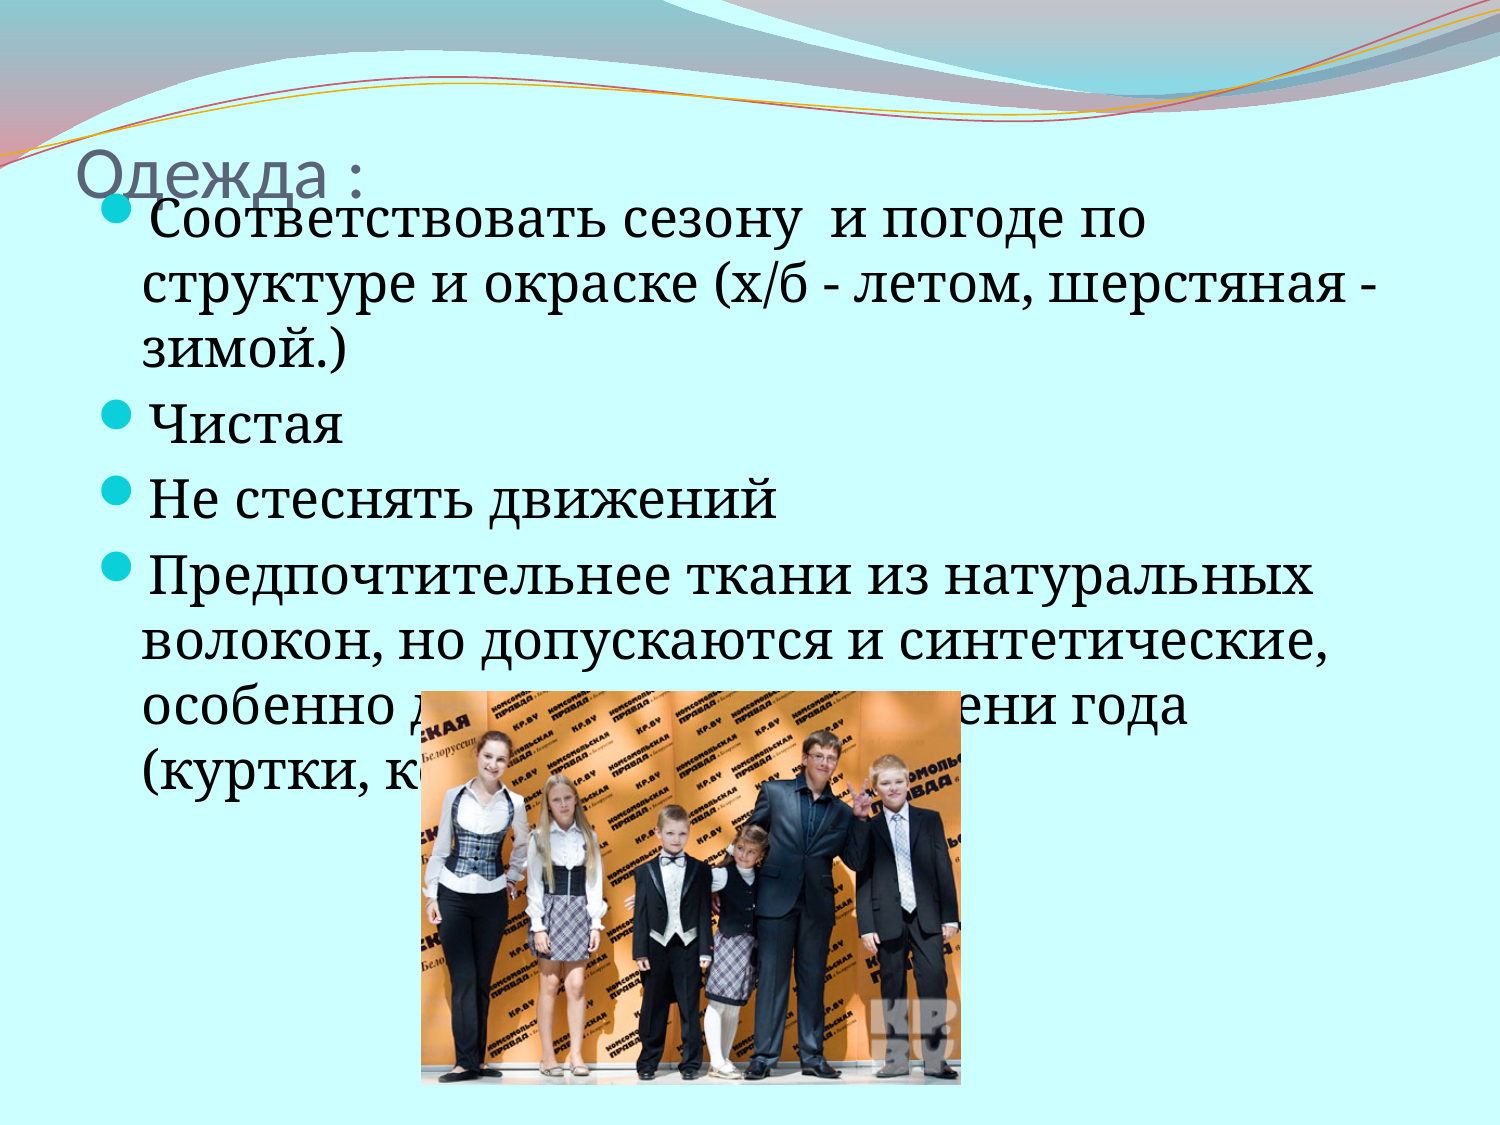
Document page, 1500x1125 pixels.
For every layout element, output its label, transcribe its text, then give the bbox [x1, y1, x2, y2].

title Одежда : [74, 115, 1426, 304]
list Соответствовать сезону и погоде по структуре и окраске (х/б - летом, шерстяная - зимой.) Чистая Не стеснять движений Предпочтительнее ткани из натуральных волокон, но допускаются и синтетические, особенно для холодного времени года (куртки, комбинезон). [81, 175, 1433, 897]
picture [421, 691, 962, 1085]
